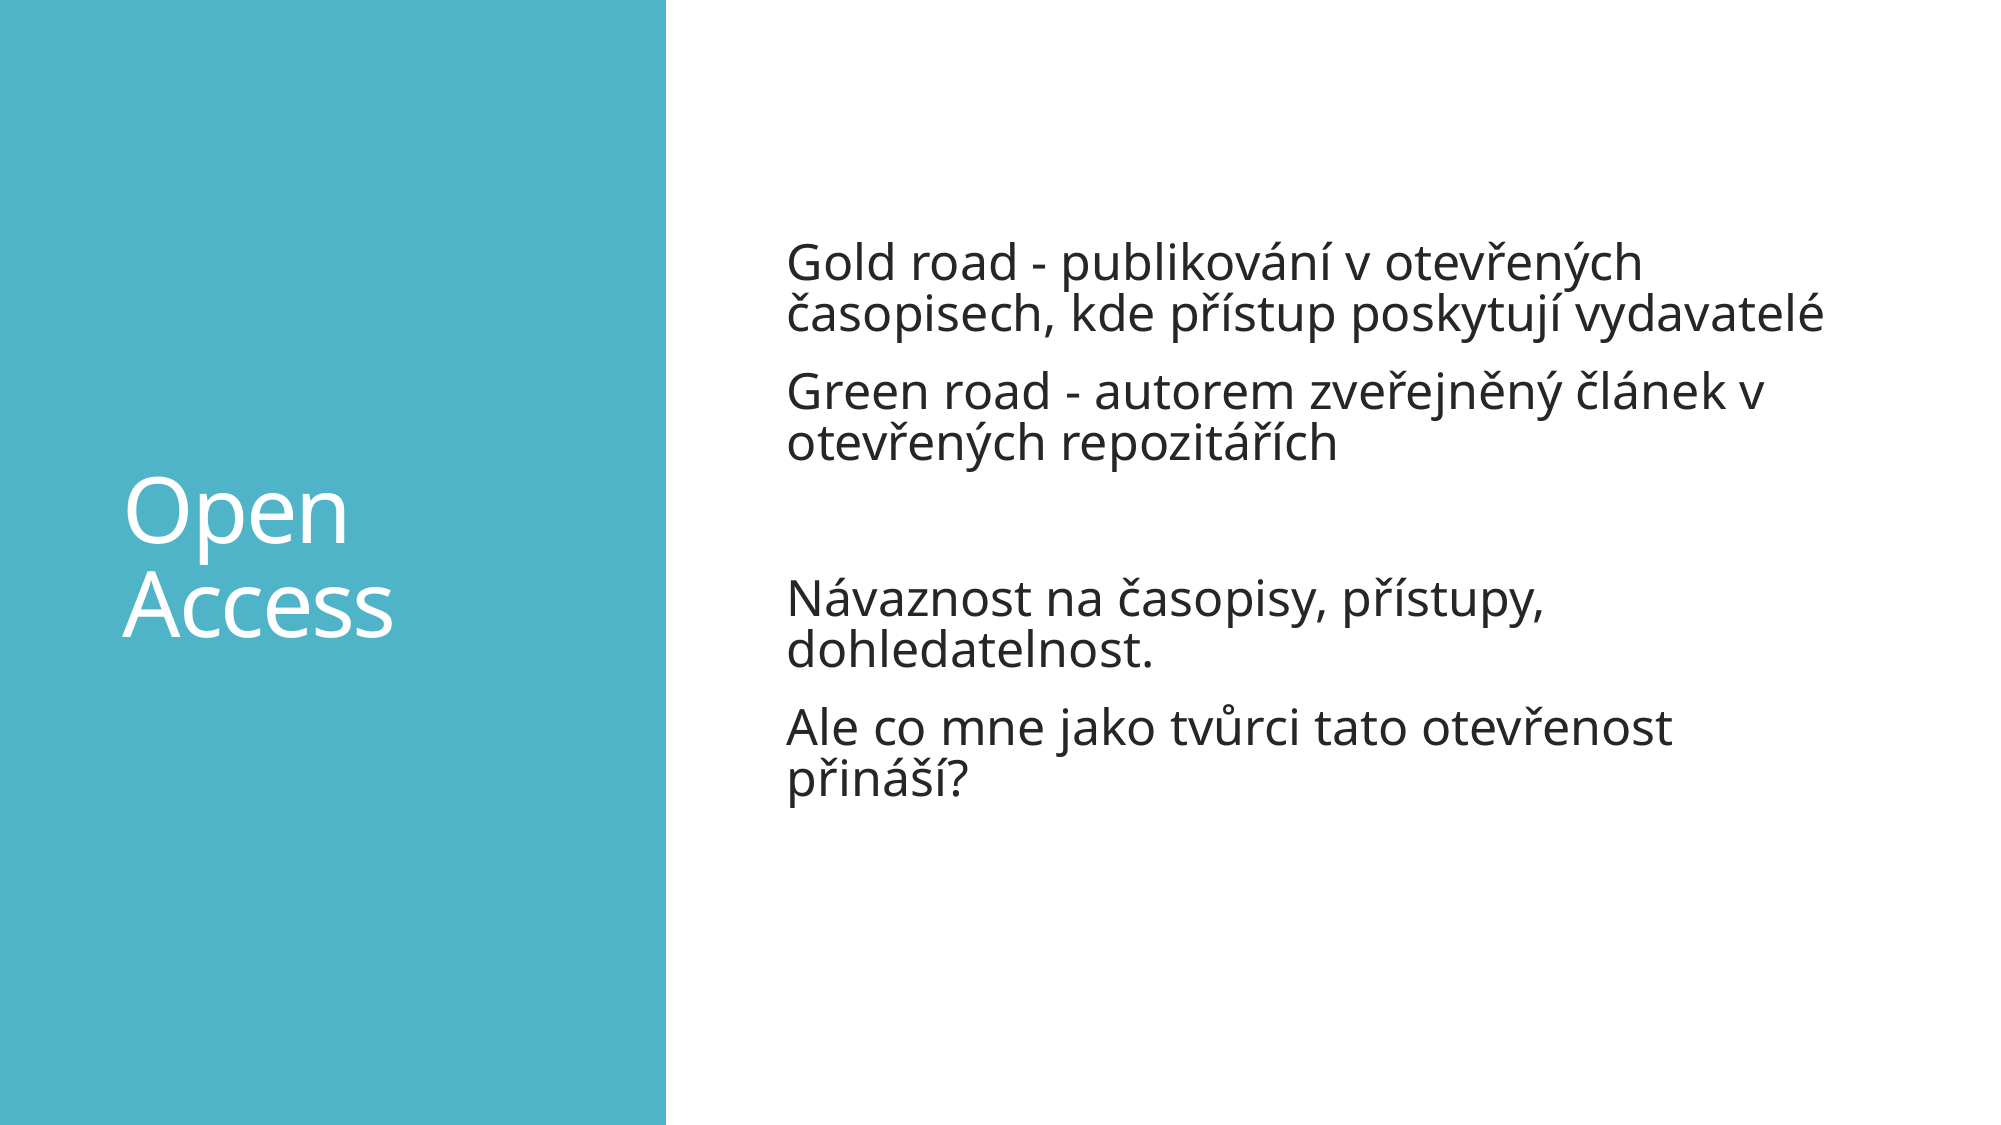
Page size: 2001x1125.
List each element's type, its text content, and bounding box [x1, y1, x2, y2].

list Gold road - publikování v otevřených časopisech, kde přístup poskytují vydavatelé Green road - autorem zveřejněný článek v otevřených repozitářích Návaznost na časopisy, přístupy, dohledatelnost. Ale co mne jako tvůrci tato otevřenost přináší? [756, 153, 1876, 972]
title Open Access [107, 153, 598, 972]
text_box [0, 0, 667, 1125]
